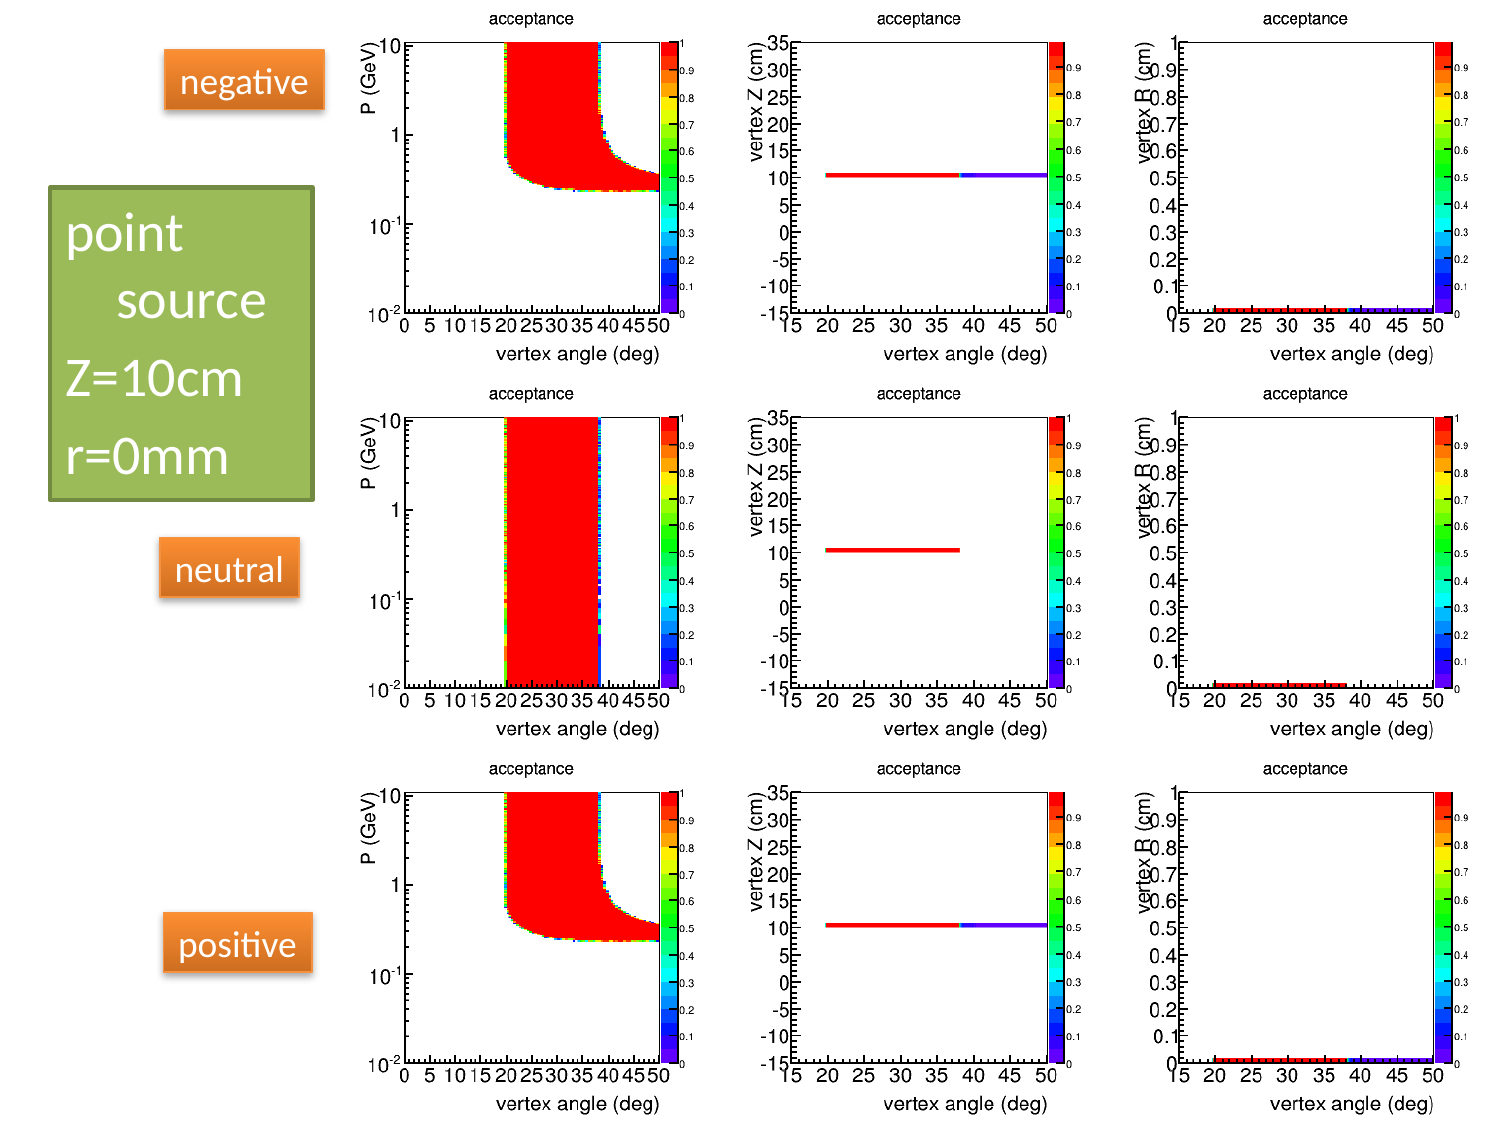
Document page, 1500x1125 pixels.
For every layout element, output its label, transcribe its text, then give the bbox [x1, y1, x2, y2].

text_box positive [163, 912, 313, 973]
picture [337, 0, 1500, 1125]
text_box neutral [159, 537, 300, 598]
text_box negative [164, 49, 325, 110]
list point source Z=10cm r=0mm [48, 185, 315, 502]
